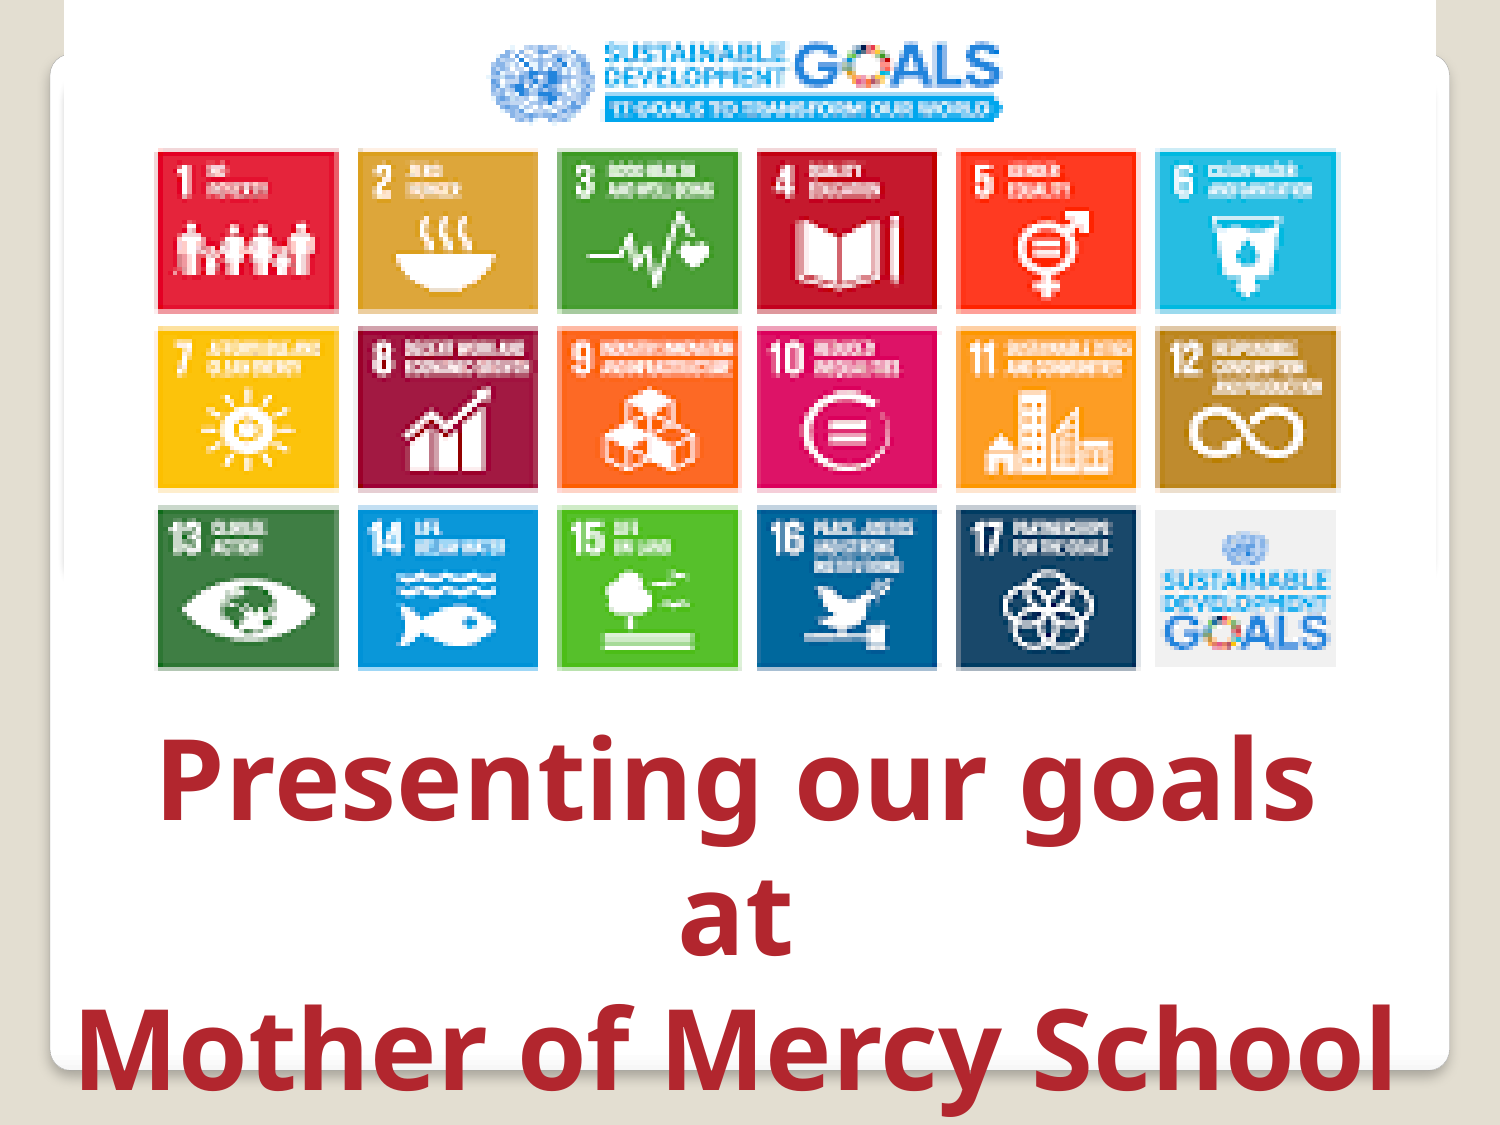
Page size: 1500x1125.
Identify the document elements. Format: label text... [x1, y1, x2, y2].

picture [64, 0, 1436, 740]
text_box Presenting our goals at Mother of Mercy School [57, 742, 1416, 1121]
